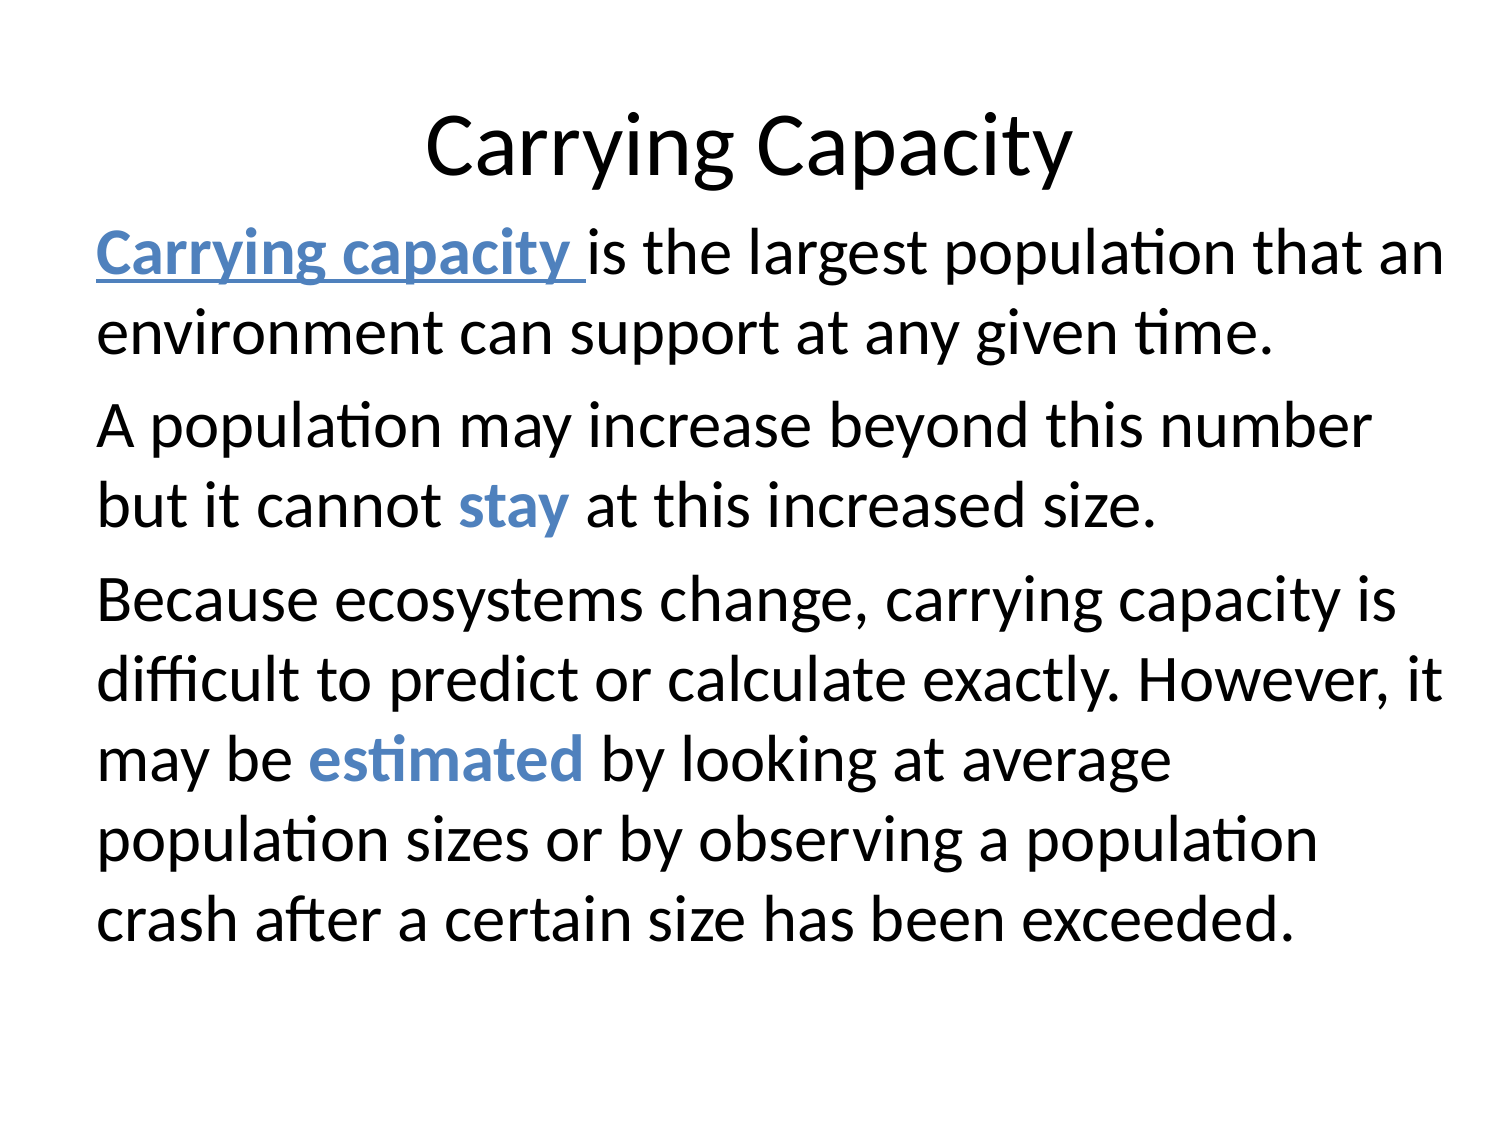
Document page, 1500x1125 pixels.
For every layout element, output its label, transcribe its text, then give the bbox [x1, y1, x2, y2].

list Carrying capacity is the largest population that an environment can support at any given time. A population may increase beyond this number but it cannot stay at this increased size. Because ecosystems change, carrying capacity is difficult to predict or calculate exactly. However, it may be estimated by looking at average population sizes or by observing a population crash after a certain size has been exceeded. [24, 200, 1475, 1075]
title Carrying Capacity [75, 45, 1425, 200]
